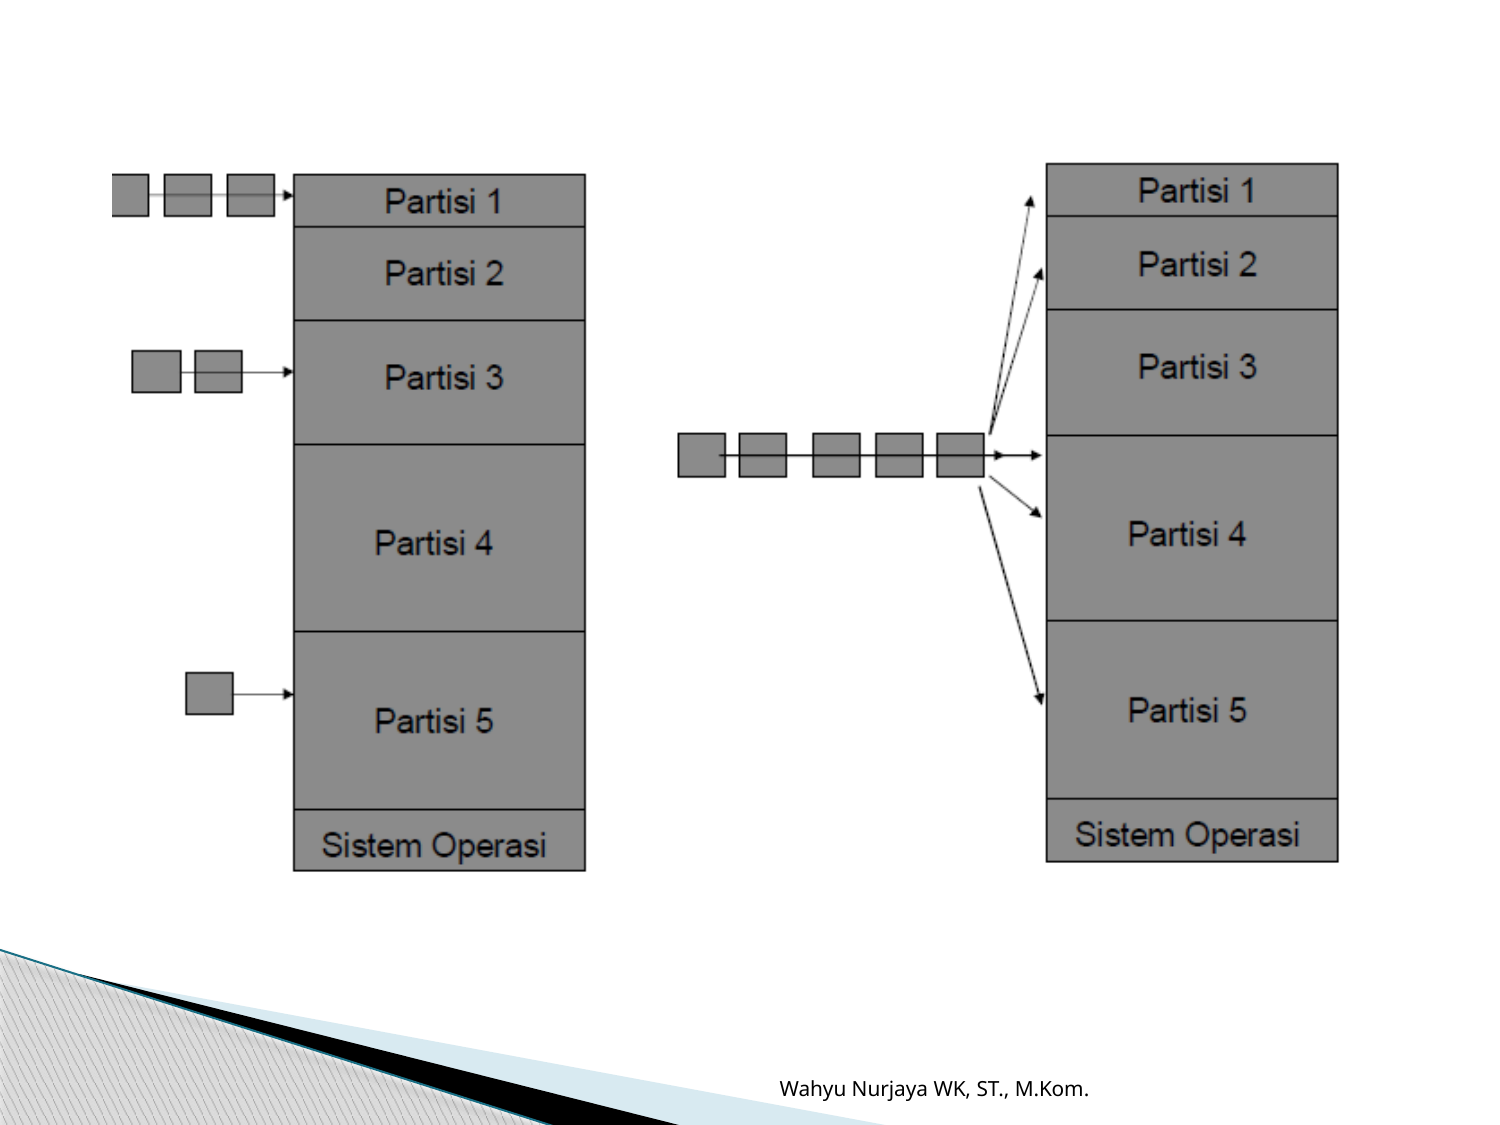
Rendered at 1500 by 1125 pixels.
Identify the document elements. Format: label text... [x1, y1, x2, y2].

footer Wahyu Nurjaya WK, ST., M.Kom. [718, 1051, 1105, 1112]
picture [112, 149, 1375, 881]
